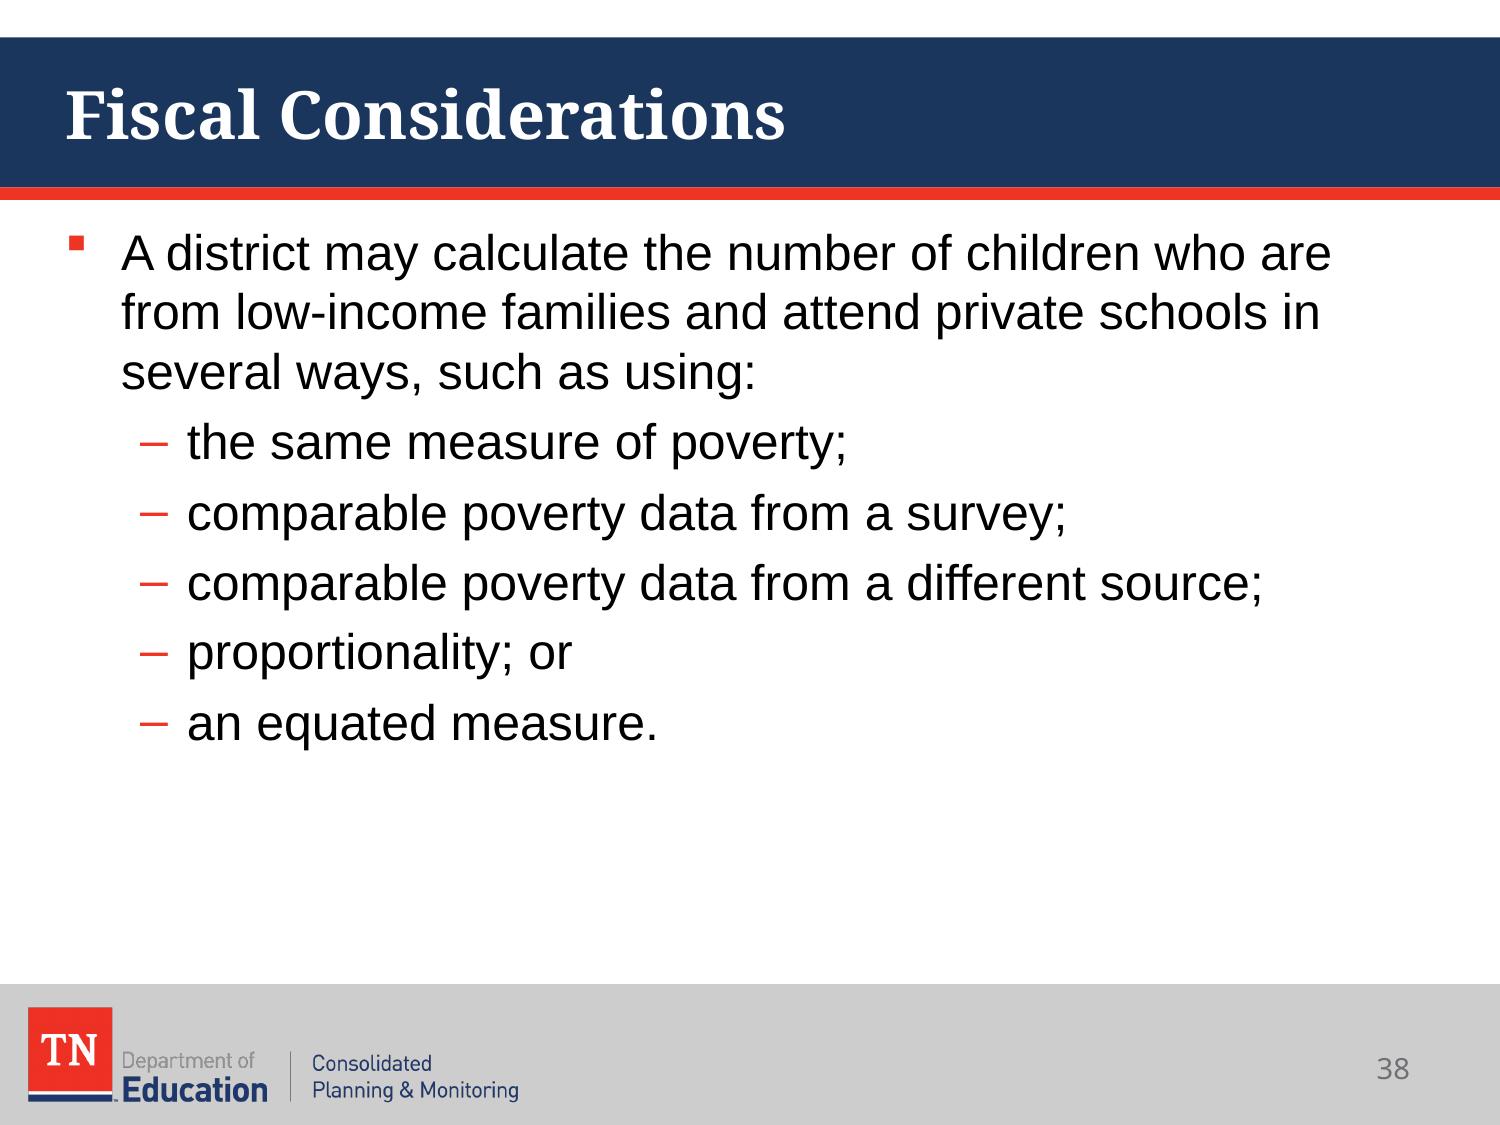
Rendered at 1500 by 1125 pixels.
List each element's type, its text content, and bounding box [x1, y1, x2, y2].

slide_number 38 [1350, 1042, 1425, 1103]
picture [18, 984, 536, 1125]
list A district may calculate the number of children who are from low-income families and attend private schools in several ways, such as using: the same measure of poverty; comparable poverty data from a survey; comparable poverty data from a different source; proportionality; or an equated measure. [50, 212, 1425, 955]
title Fiscal Considerations [50, 37, 1413, 188]
